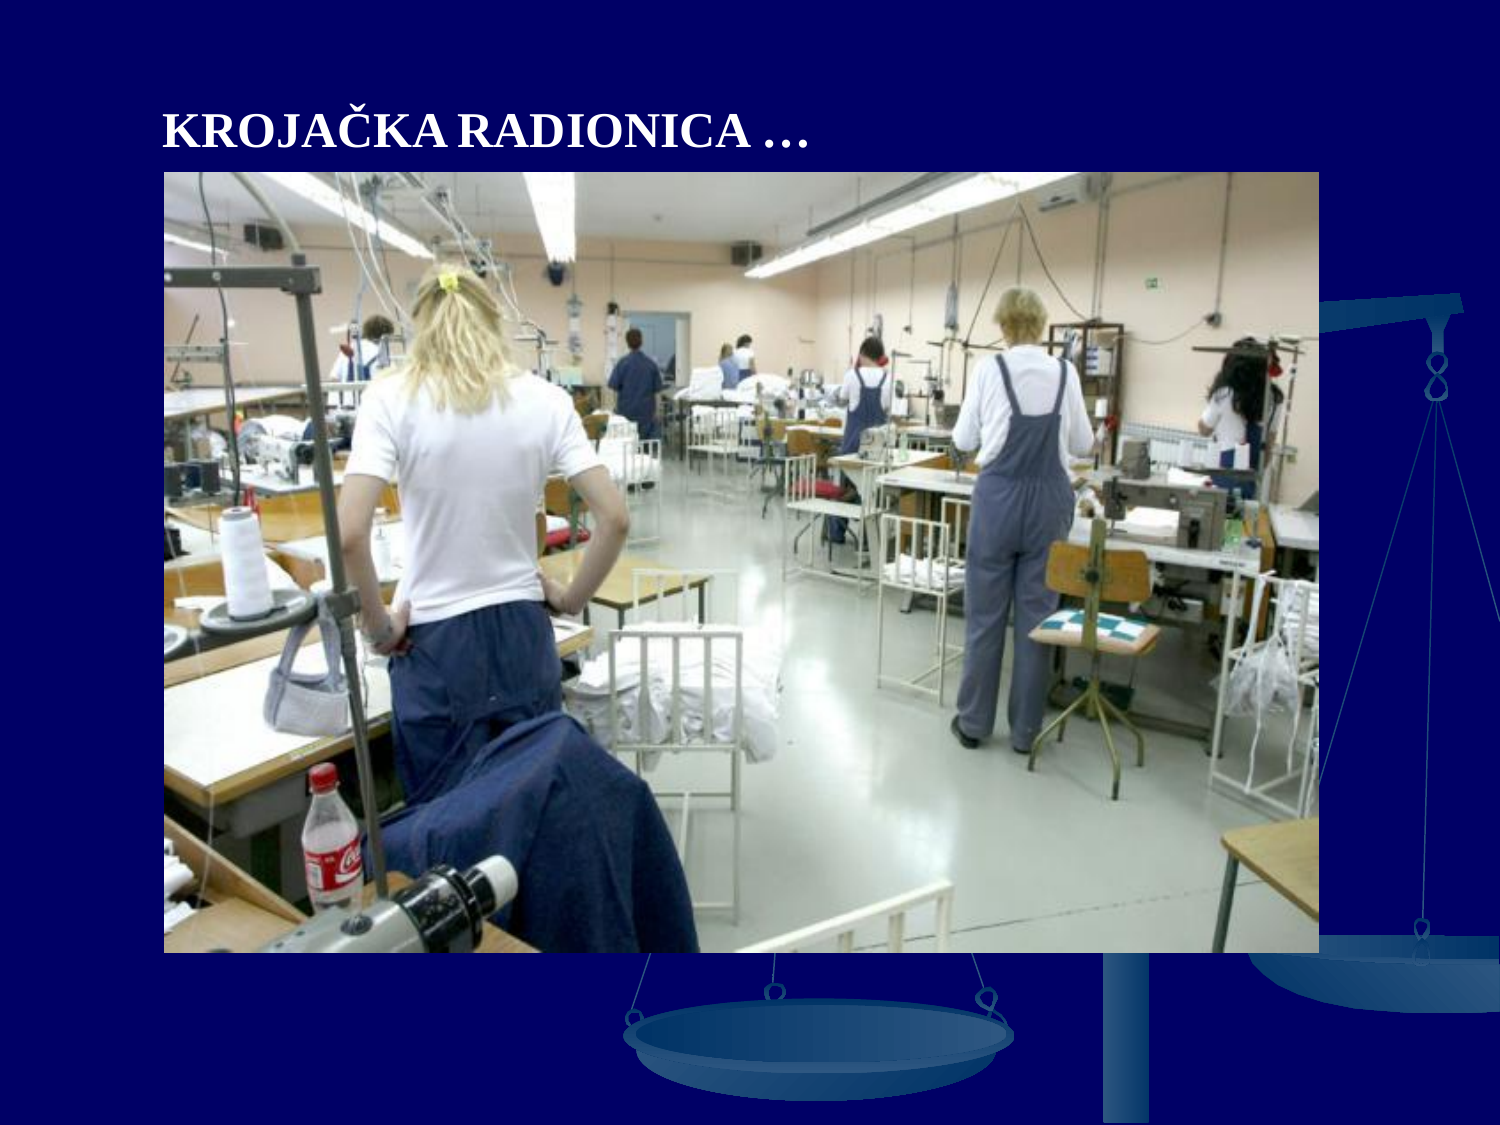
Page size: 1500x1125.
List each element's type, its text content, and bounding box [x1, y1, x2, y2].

picture [164, 172, 1319, 953]
text_box KROJAČKA RADIONICA … [147, 89, 965, 165]
